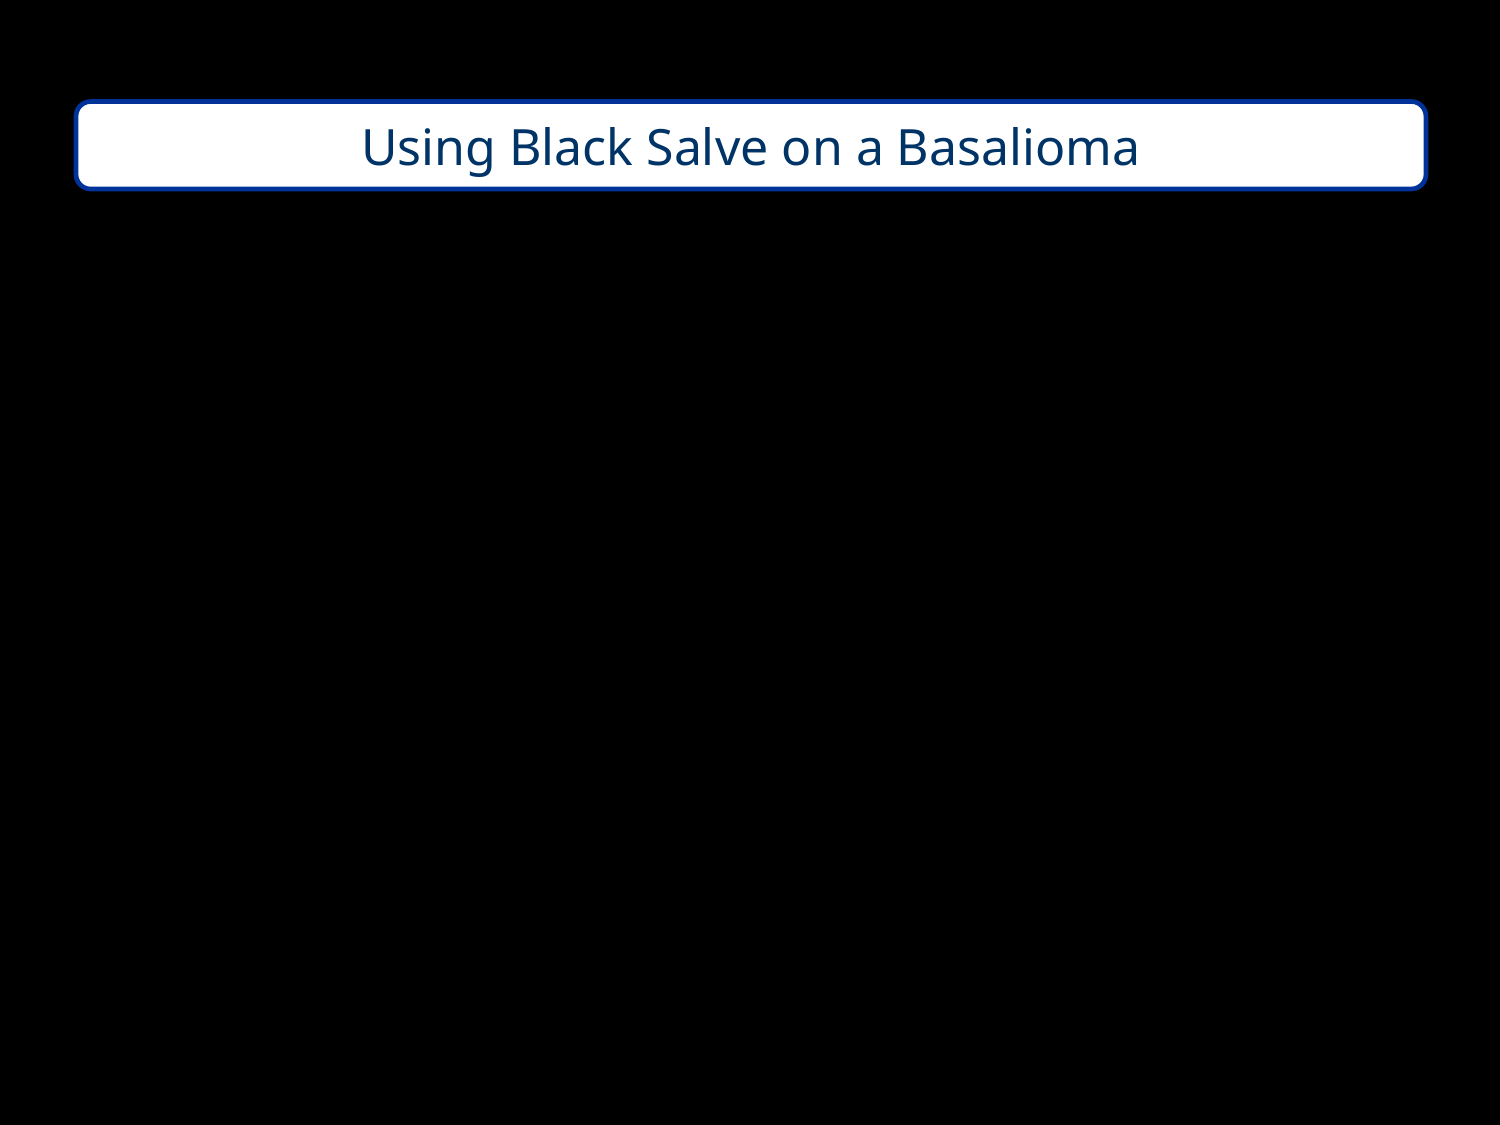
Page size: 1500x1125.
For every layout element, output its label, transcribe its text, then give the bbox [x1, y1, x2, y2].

text_box Using Black Salve on a Basalioma [76, 101, 1427, 190]
